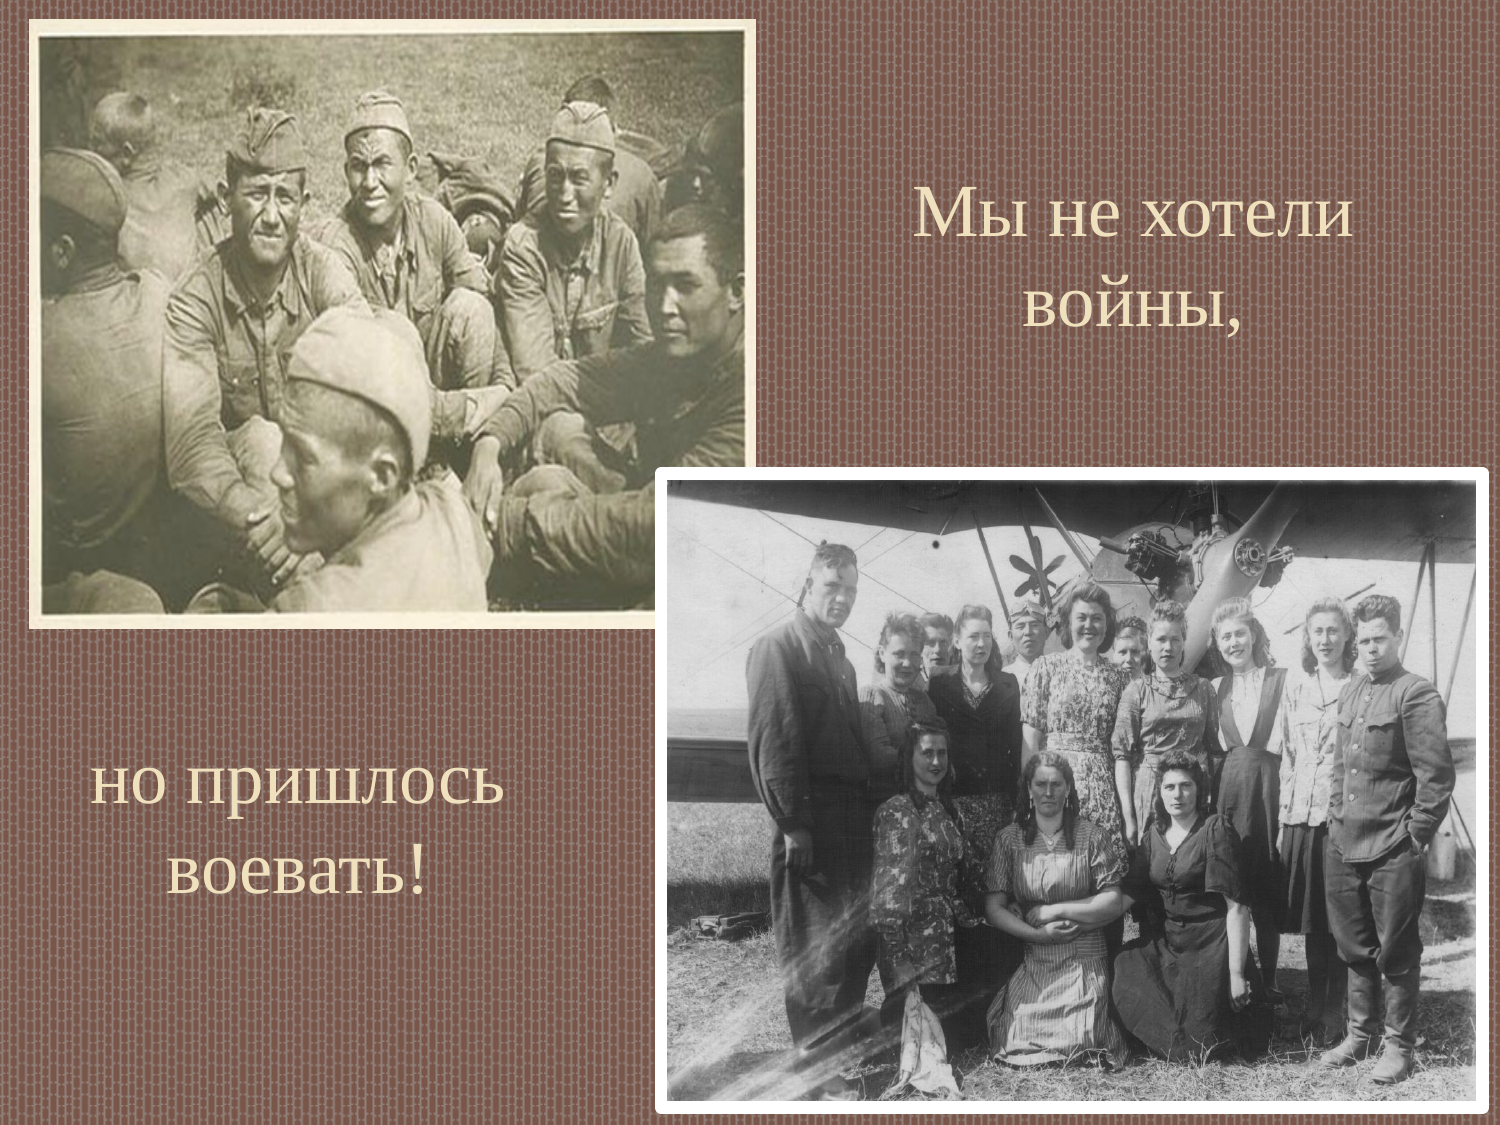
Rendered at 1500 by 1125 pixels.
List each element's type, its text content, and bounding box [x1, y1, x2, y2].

picture [29, 18, 1477, 1102]
text_box но пришлось воевать! [0, 721, 597, 916]
text_box Мы не хотели войны, [809, 153, 1459, 349]
